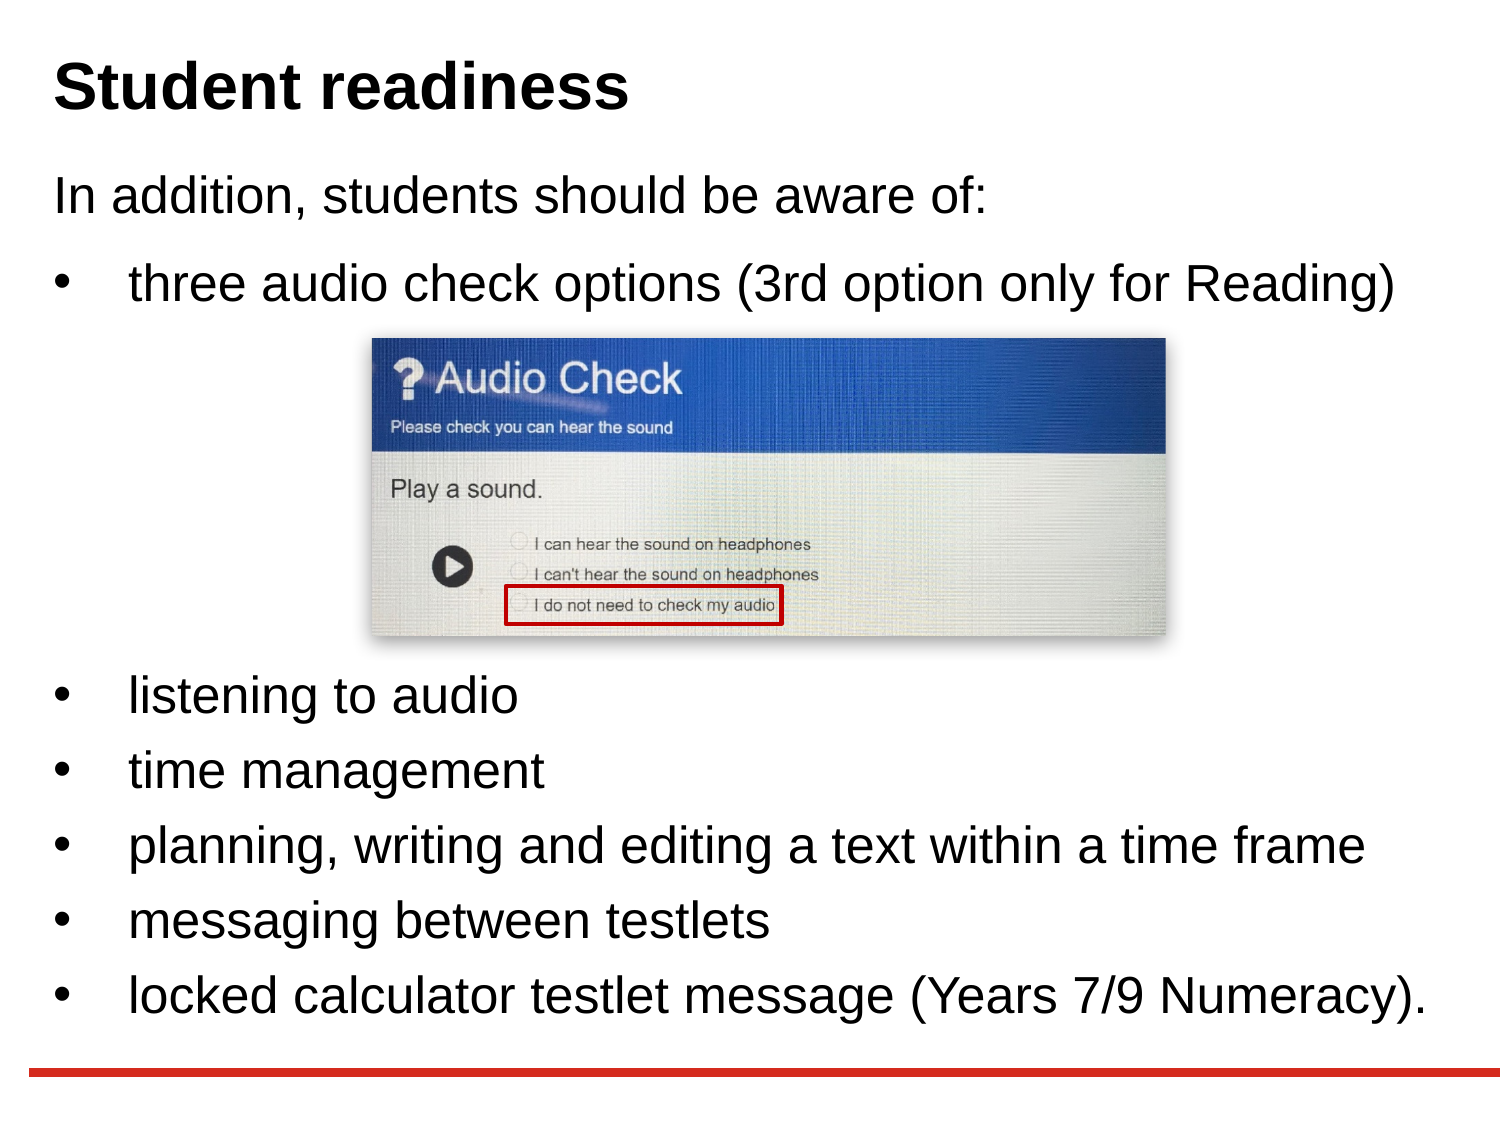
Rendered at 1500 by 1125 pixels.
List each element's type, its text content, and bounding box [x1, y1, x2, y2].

list In addition, students should be aware of: three audio check options (3rd option only for Reading) listening to audio time management planning, writing and editing a text within a time frame messaging between testlets locked calculator testlet message (Years 7/9 Numeracy). [53, 161, 1498, 1015]
picture [371, 337, 1166, 636]
title Student readiness [53, 42, 1447, 115]
